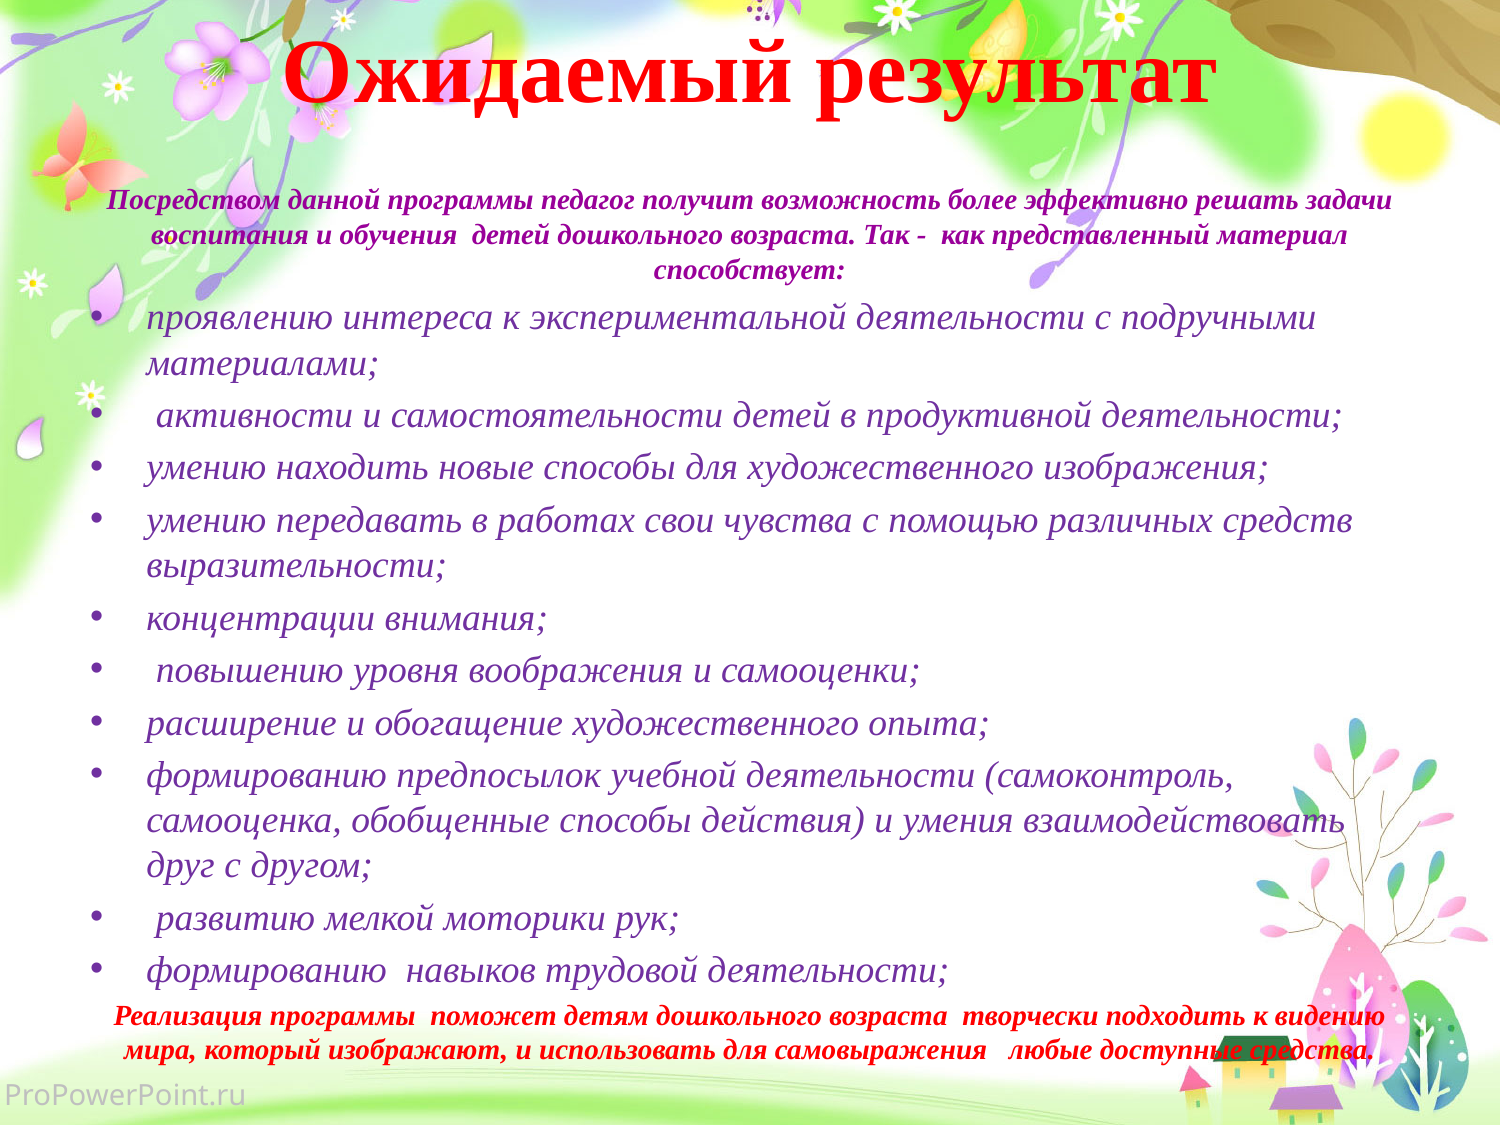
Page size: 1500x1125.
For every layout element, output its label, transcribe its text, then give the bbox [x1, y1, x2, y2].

picture [0, 0, 1500, 1125]
title Ожидаемый результат [75, 45, 1425, 172]
list Посредством данной программы педагог получит возможность более эффективно решать задачи воспитания и обучения детей дошкольного возраста. Так - как представленный материал способствует: проявлению интереса к экспериментальной деятельности с подручными материалами; активности и самостоятельности детей в продуктивной деятельности; умению находить новые способы для художественного изображения; умению передавать в работах свои чувства с помощью различных средств выразительности; концентрации внимания; повышению уровня воображения и самооценки; расширение и обогащение художественного опыта; формированию предпосылок учебной деятельности (самоконтроль, самооценка, обобщенные способы действия) и умения взаимодействовать друг с другом; развитию мелкой моторики рук; формированию навыков трудовой деятельности; Реализация программы поможет детям дошкольного возраста творчески подходить к видению мира, который изображают, и использовать для самовыражения любые доступные средства. [75, 172, 1425, 946]
